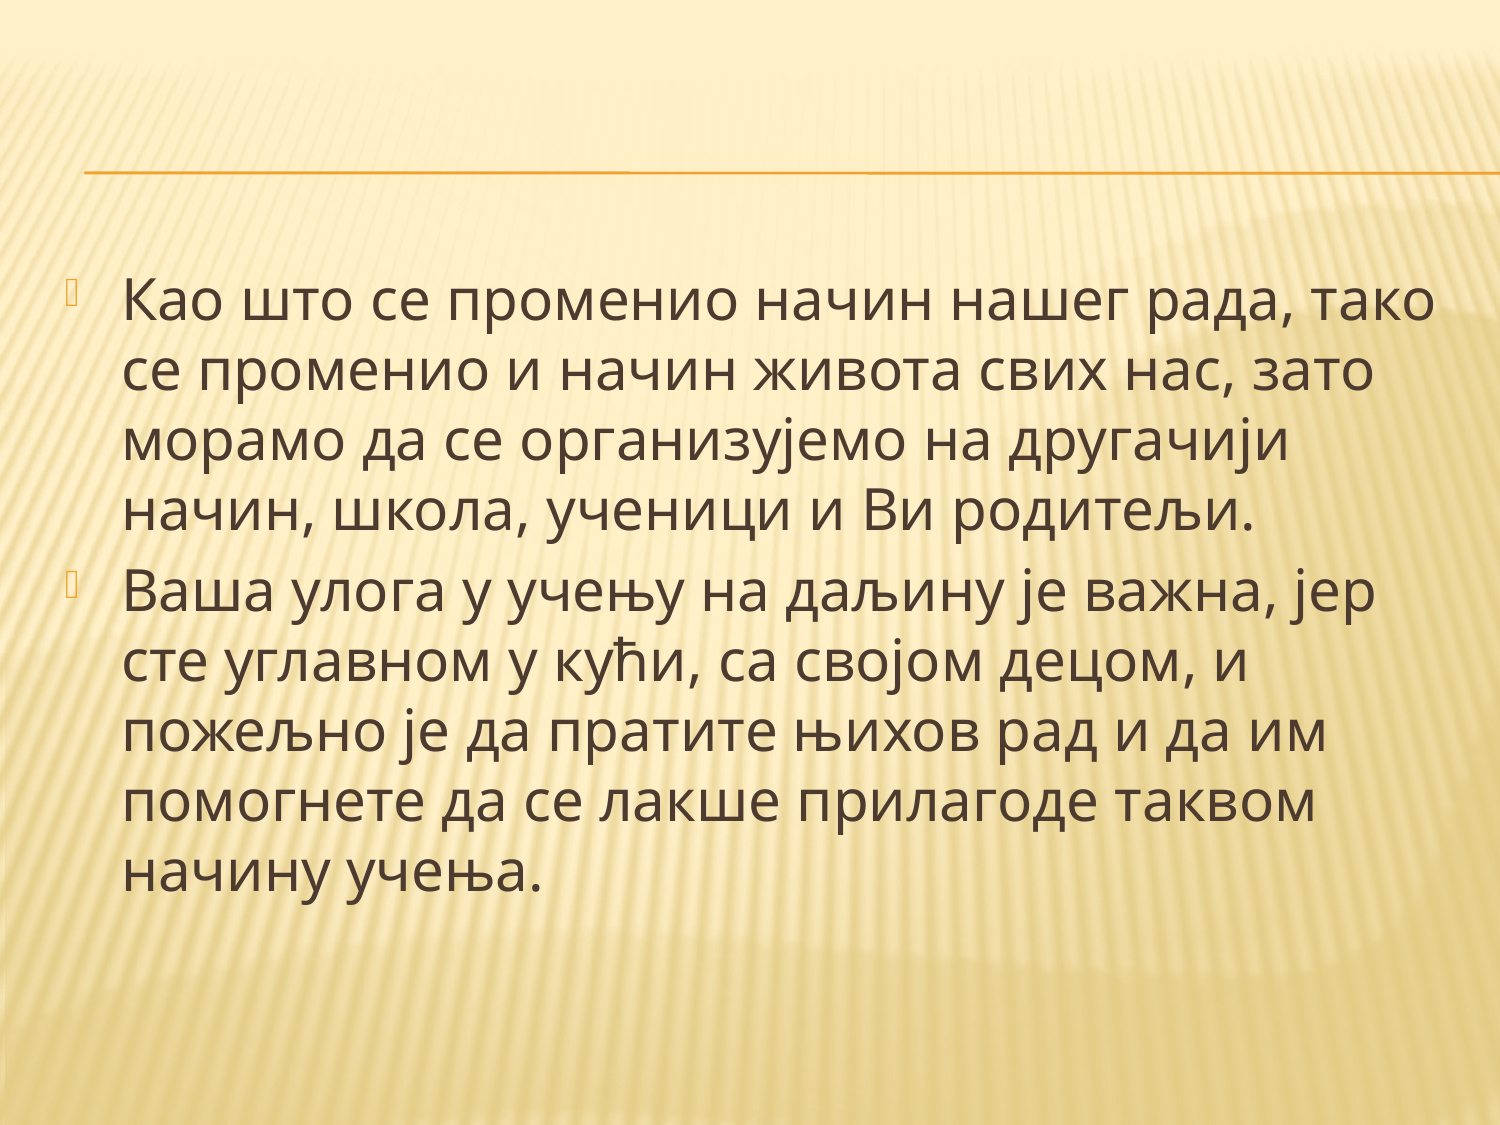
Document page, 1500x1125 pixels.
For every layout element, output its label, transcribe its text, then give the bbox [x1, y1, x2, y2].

list Као што се променио начин нашег рада, тако се променио и начин живота свих нас, зато морамо да се организујемо на другачији начин, школа, ученици и Ви родитељи. Ваша улога у учењу на даљину је важна, јер сте углавном у кући, са својом децом, и пожељно је да пратите њихов рад и да им помогнете да се лакше прилагоде таквом начину учења. [50, 254, 1475, 998]
